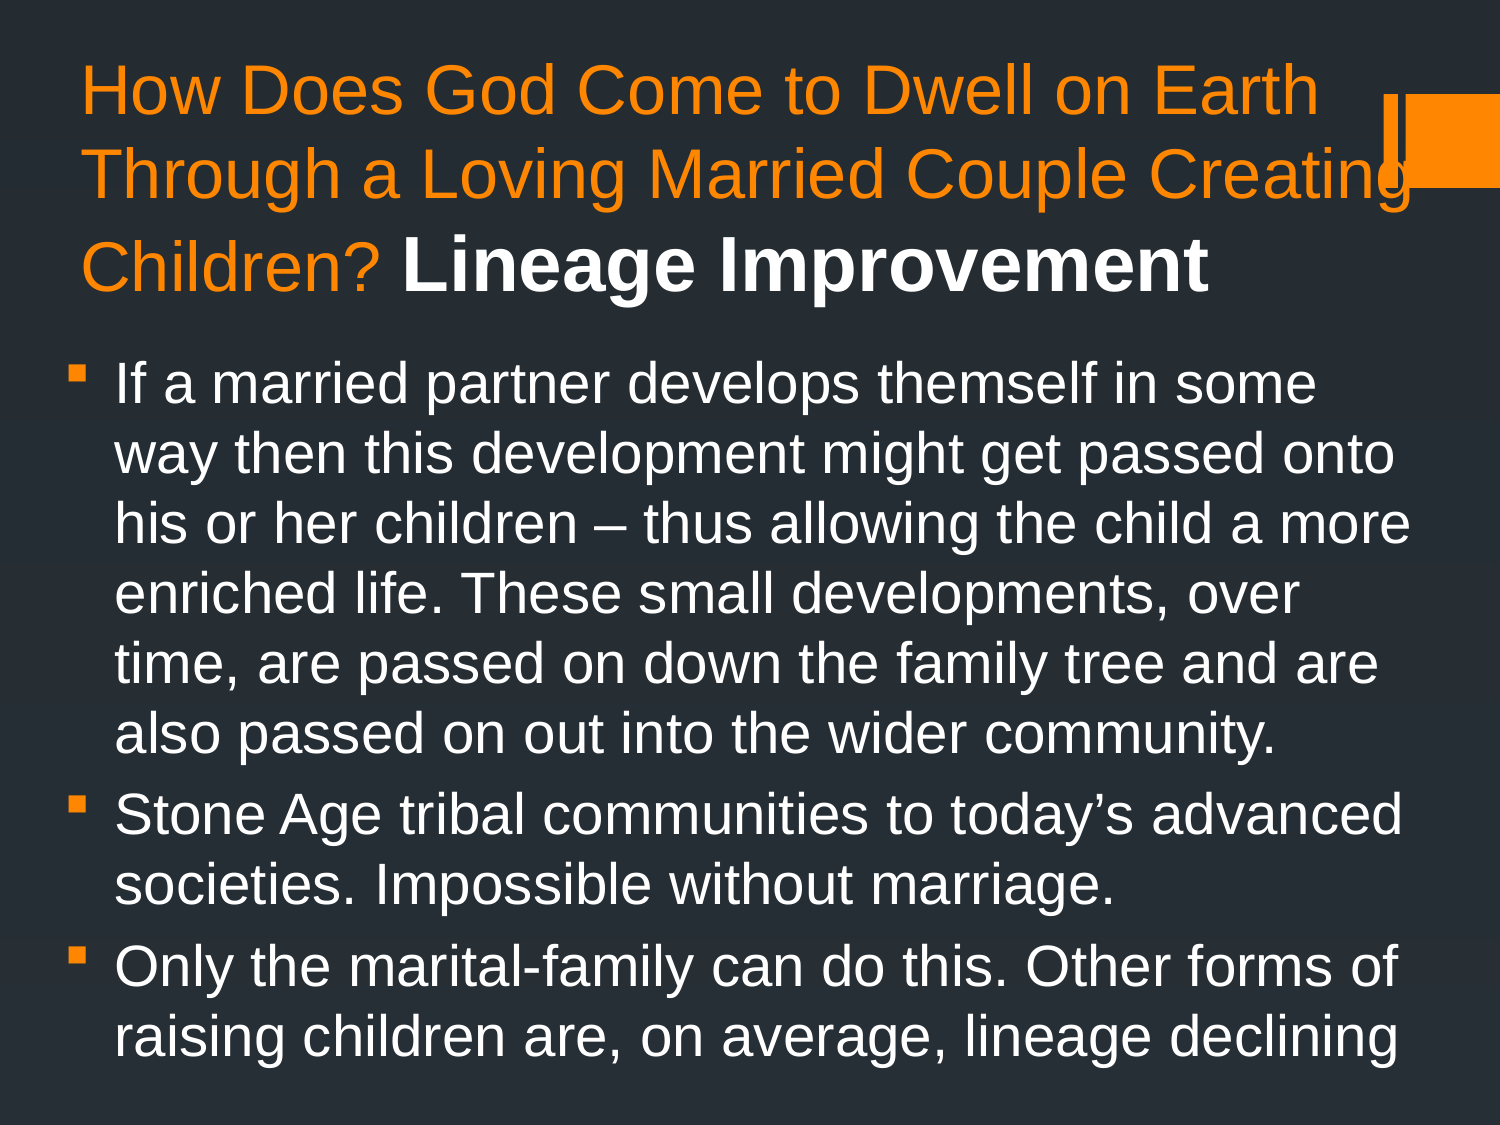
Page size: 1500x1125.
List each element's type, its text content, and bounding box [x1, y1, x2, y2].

title How Does God Come to Dwell on Earth Through a Loving Married Couple Creating Children? Lineage Improvement [64, 7, 1436, 315]
list If a married partner develops themself in some way then this development might get passed onto his or her children – thus allowing the child a more enriched life. These small developments, over time, are passed on down the family tree and are also passed on out into the wider community. Stone Age tribal communities to today’s advanced societies. Impossible without marriage. Only the marital-family can do this. Other forms of raising children are, on average, lineage declining [41, 338, 1447, 1083]
